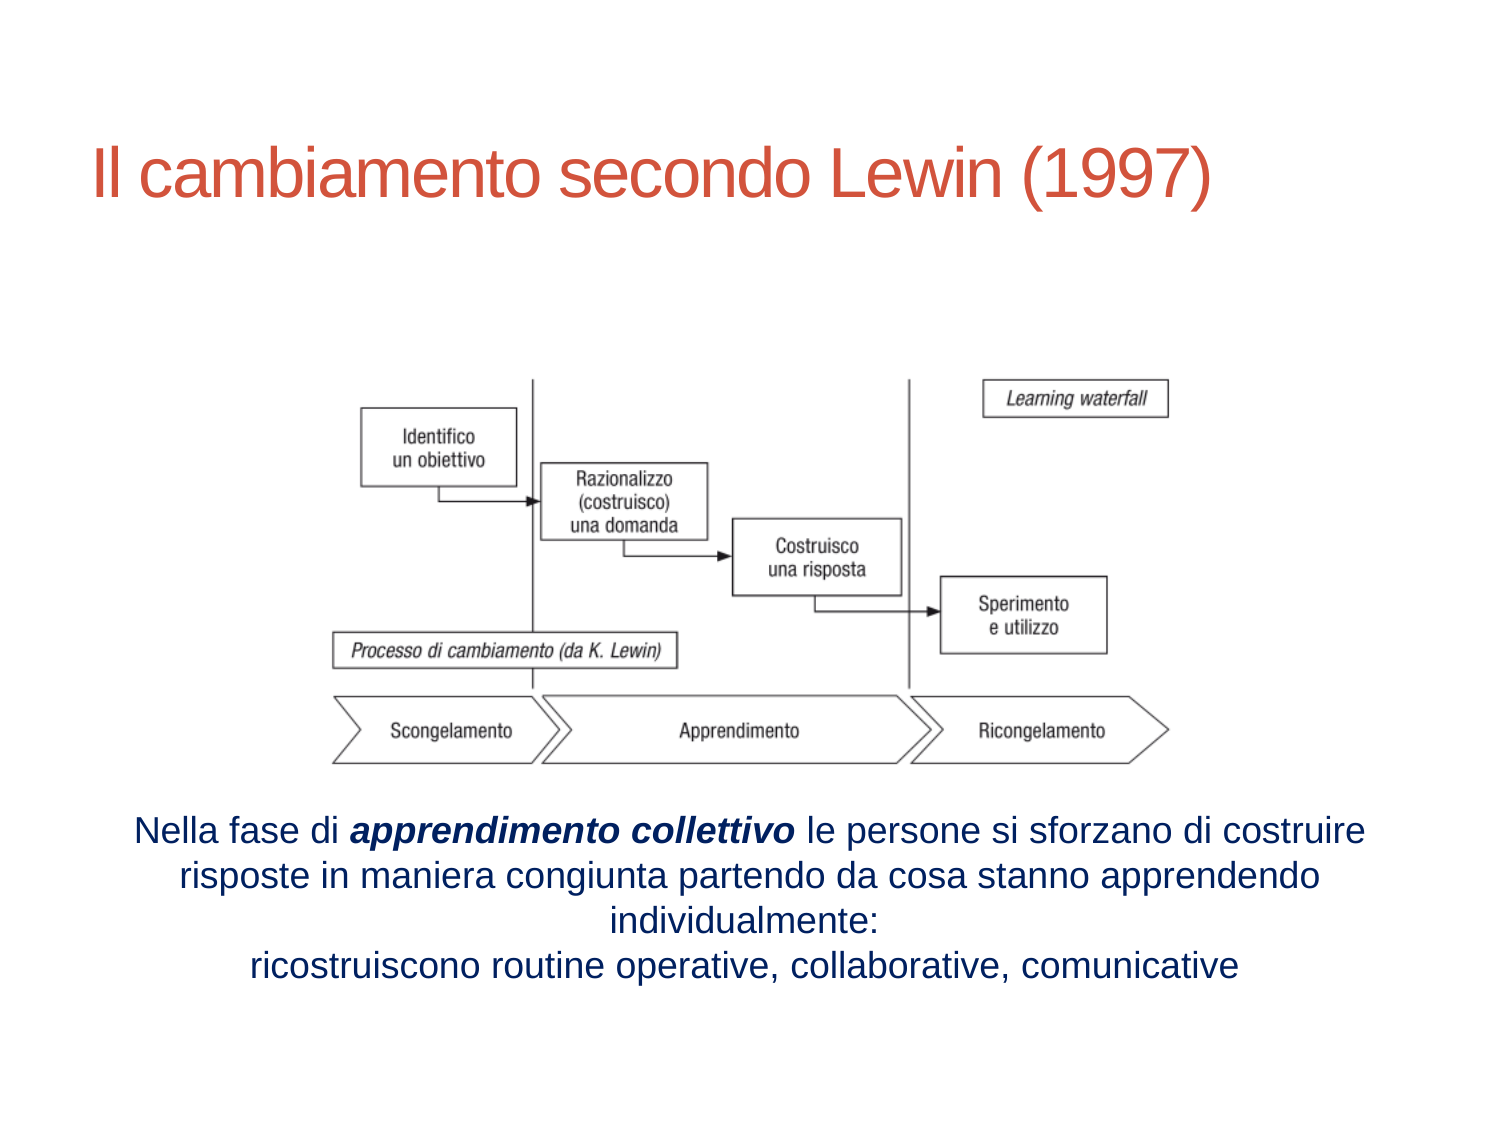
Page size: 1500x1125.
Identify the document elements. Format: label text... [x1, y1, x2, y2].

title Il cambiamento secondo Lewin (1997) [75, 87, 1425, 250]
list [127, 302, 1373, 823]
text_box Nella fase di apprendimento collettivo le persone si sforzano di costruire risposte in maniera congiunta partendo da cosa stanno apprendendo individualmente: ricostruiscono routine operative, collaborative, comunicative [72, 798, 1428, 994]
